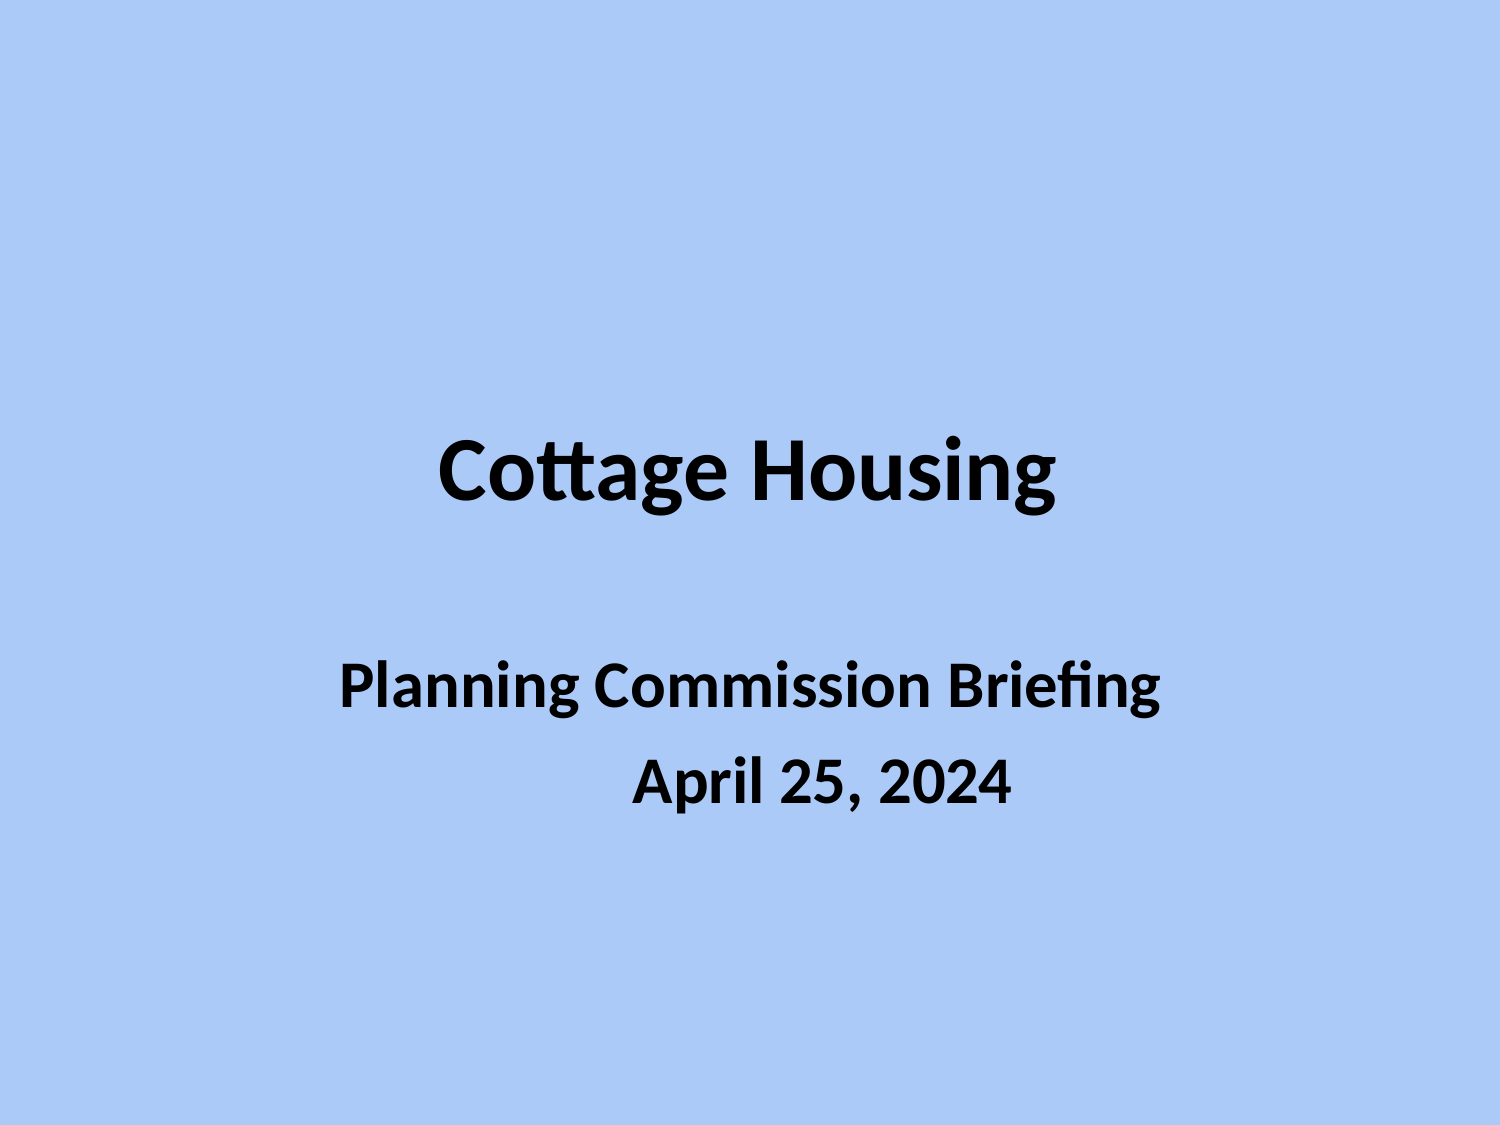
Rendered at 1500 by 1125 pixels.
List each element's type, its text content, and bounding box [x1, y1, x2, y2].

title Cottage Housing [436, 407, 1064, 598]
subtitle Planning Commission Briefing April 25, 2024 [336, 622, 1164, 1125]
